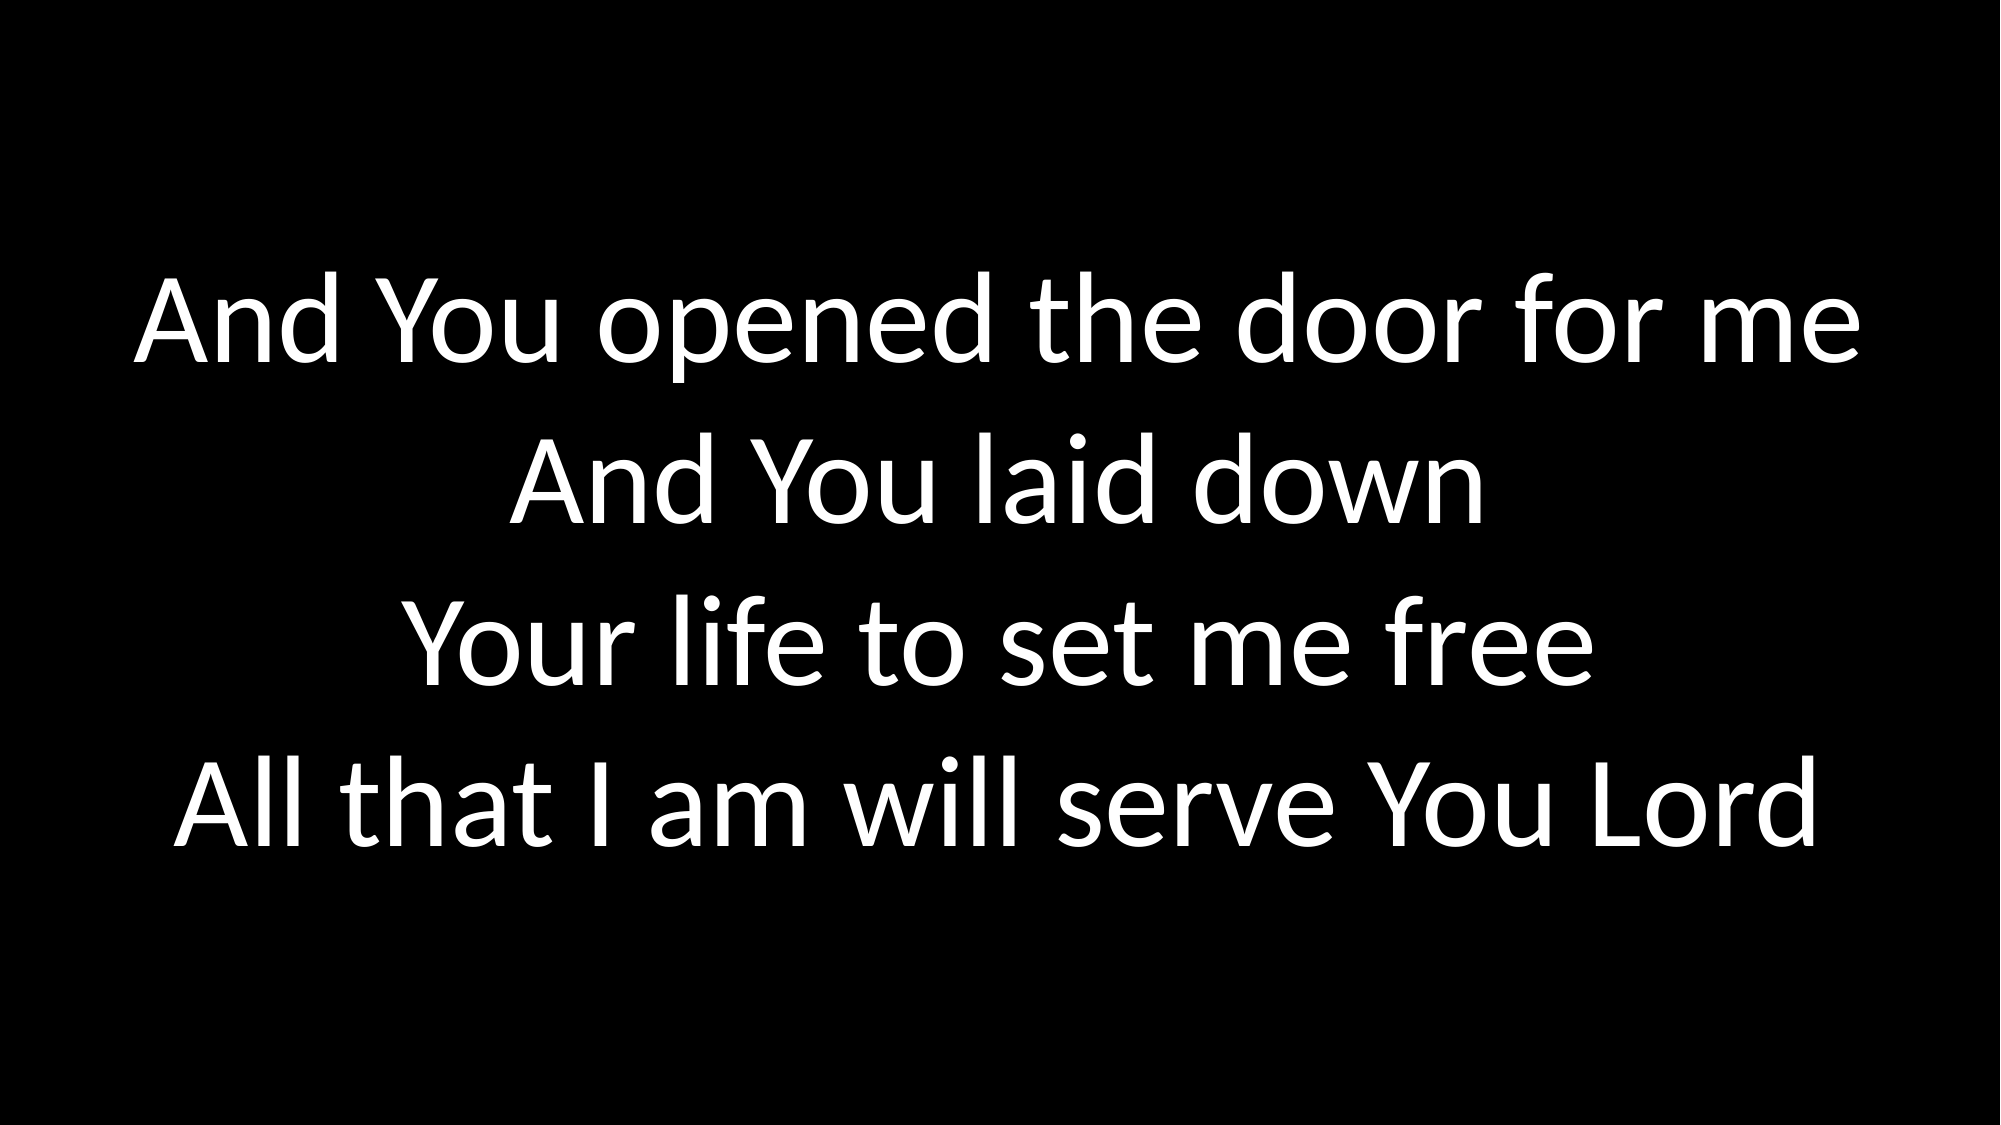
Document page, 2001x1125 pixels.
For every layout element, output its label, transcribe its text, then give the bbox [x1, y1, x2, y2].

list And You opened the door for me And You laid down Your life to set me free All that I am will serve You Lord [0, 0, 2000, 1125]
